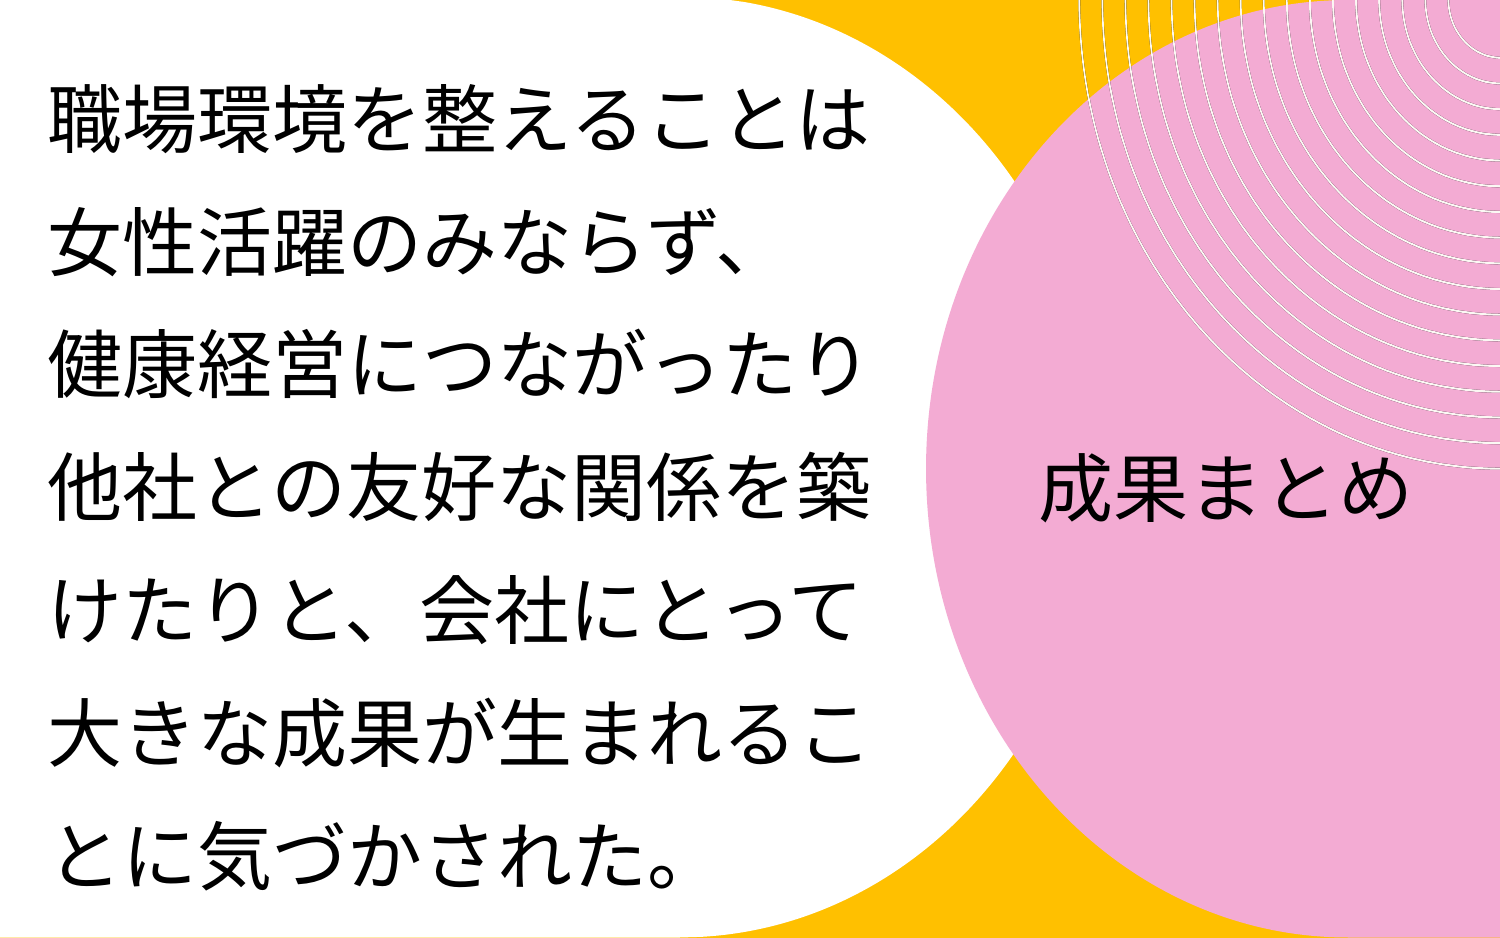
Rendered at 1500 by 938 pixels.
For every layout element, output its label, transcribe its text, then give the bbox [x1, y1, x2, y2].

text_box 成果まとめ [1022, 405, 1500, 533]
text_box 職場環境を整えることは女性活躍のみならず、 健康経営につながったり他社との友好な関係を築けたりと、会社にとって大きな成果が生まれることに気づかされた。 [32, 31, 948, 907]
picture [1078, 0, 1500, 405]
